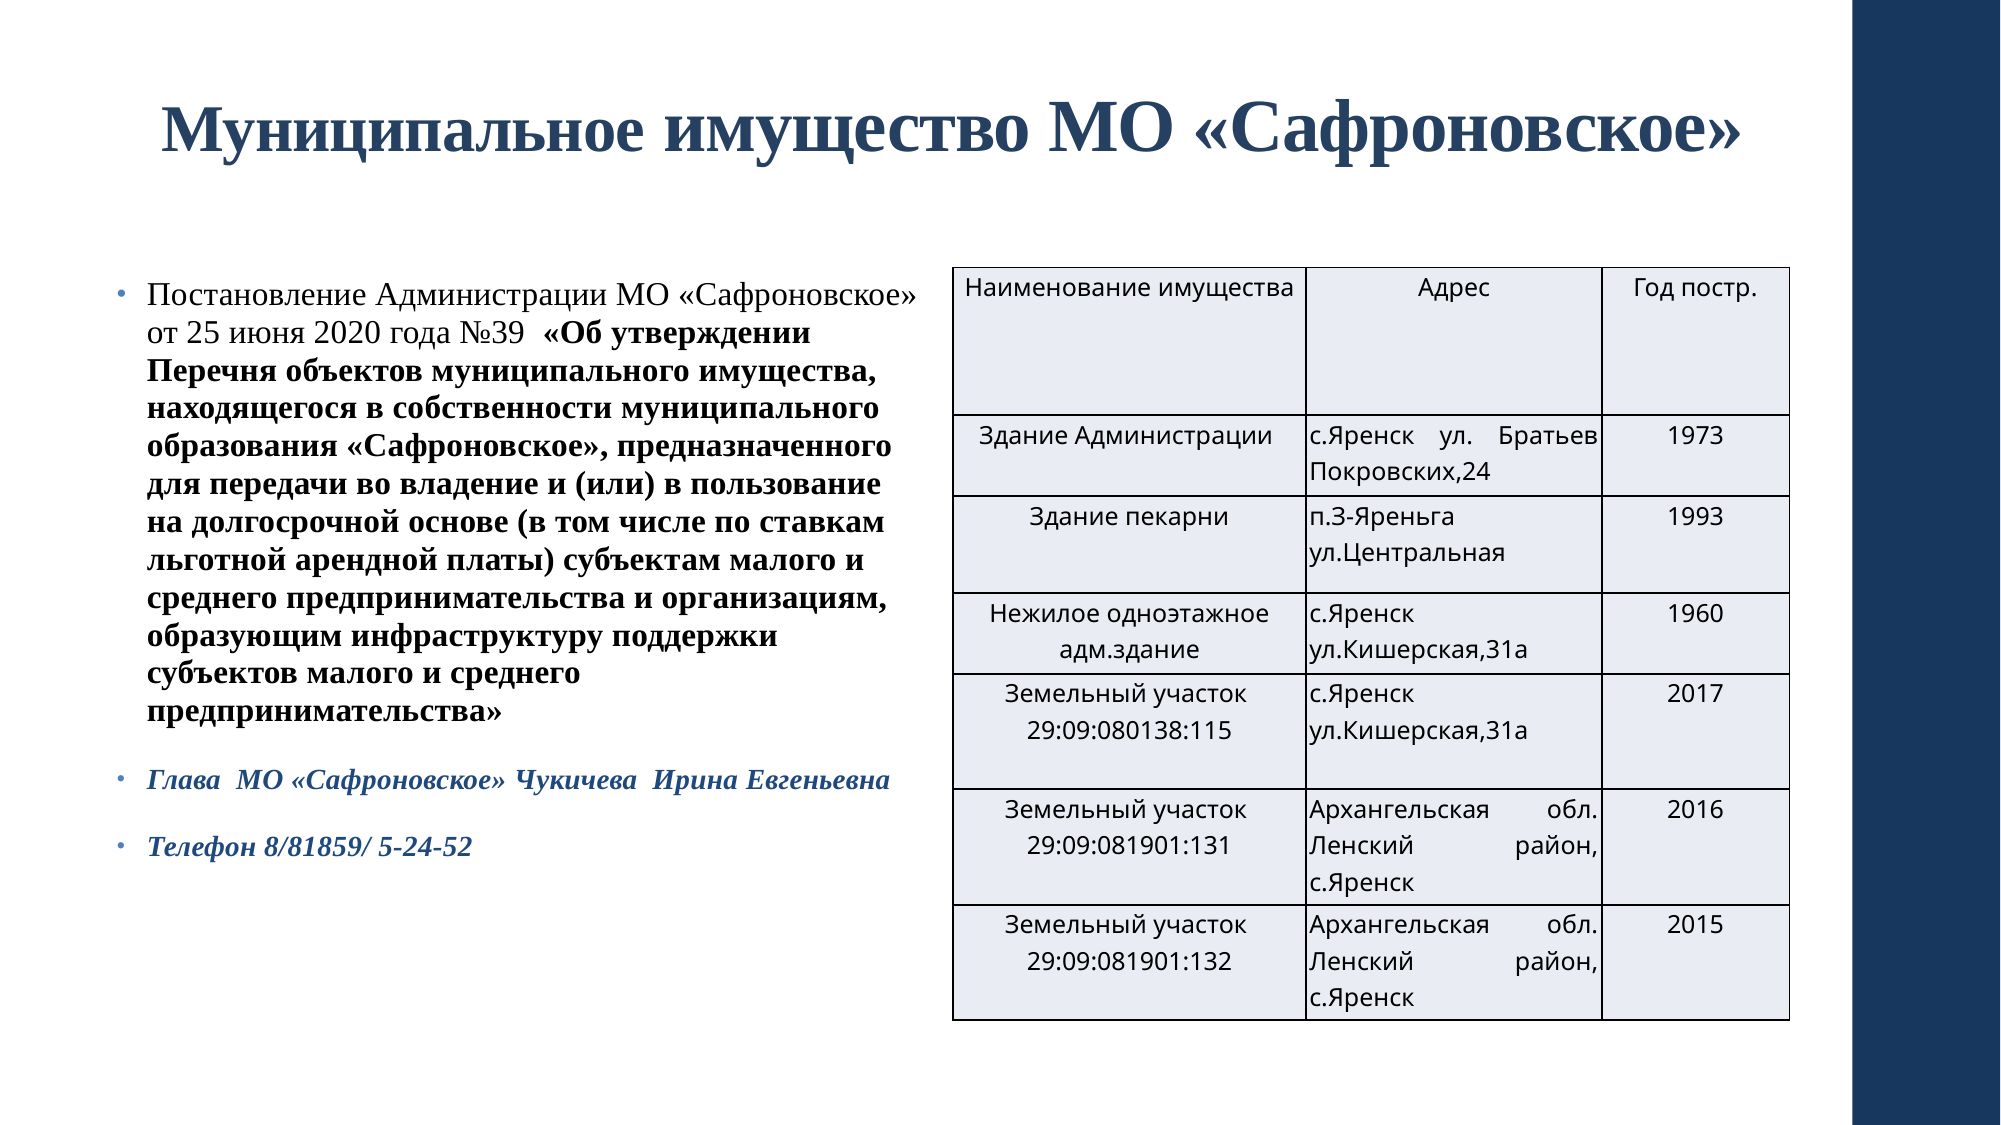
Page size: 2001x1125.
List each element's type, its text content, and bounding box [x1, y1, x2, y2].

table_cell с.Яренск ул.Кишерская,31а [1307, 594, 1601, 673]
table_header Год постр. [1603, 268, 1789, 414]
table_cell Земельный участок 29:09:081901:131 [954, 790, 1305, 904]
table_cell 1993 [1603, 497, 1789, 592]
table_cell Здание Администрации [954, 416, 1305, 495]
table_cell с.Яренск ул.Кишерская,31а [1307, 675, 1601, 788]
table_cell Архангельская обл. Ленский район, с.Яренск [1307, 790, 1601, 904]
table_cell с.Яренск ул. Братьев Покровских,24 [1307, 416, 1601, 495]
table_header Наименование имущества [954, 268, 1305, 414]
table_cell Земельный участок 29:09:081901:132 [954, 906, 1305, 1019]
table_cell Архангельская обл. Ленский район, с.Яренск [1307, 906, 1601, 1019]
table_header Адрес [1307, 268, 1601, 414]
table_cell Нежилое одноэтажное адм.здание [954, 594, 1305, 673]
table_cell п.З-Яреньга ул.Центральная [1307, 497, 1601, 592]
list Постановление Администрации МО «Сафроновское» от 25 июня 2020 года №39 «Об утверждении Перечня объектов муниципального имущества, находящегося в собственности муниципального образования «Сафроновское», предназначенного для передачи во владение и (или) в пользование на долгосрочной основе (в том числе по ставкам льготной арендной платы) субъектам малого и среднего предпринимательства и организациям, образующим инфраструктуру поддержки субъектов малого и среднего предпринимательства» Глава МО «Сафроновское» Чукичева Ирина Евгеньевна Телефон 8/81859/ 5-24-52 [101, 267, 939, 902]
table_cell 1960 [1603, 594, 1789, 673]
table_cell 1973 [1603, 416, 1789, 495]
table_cell Здание пекарни [954, 497, 1305, 592]
table_cell 2015 [1603, 906, 1789, 1019]
table_cell 2017 [1603, 675, 1789, 788]
table_cell Земельный участок 29:09:080138:115 [954, 675, 1305, 788]
title Муниципальное имущество МО «Сафроновское» [101, 46, 1804, 176]
table_cell 2016 [1603, 790, 1789, 904]
